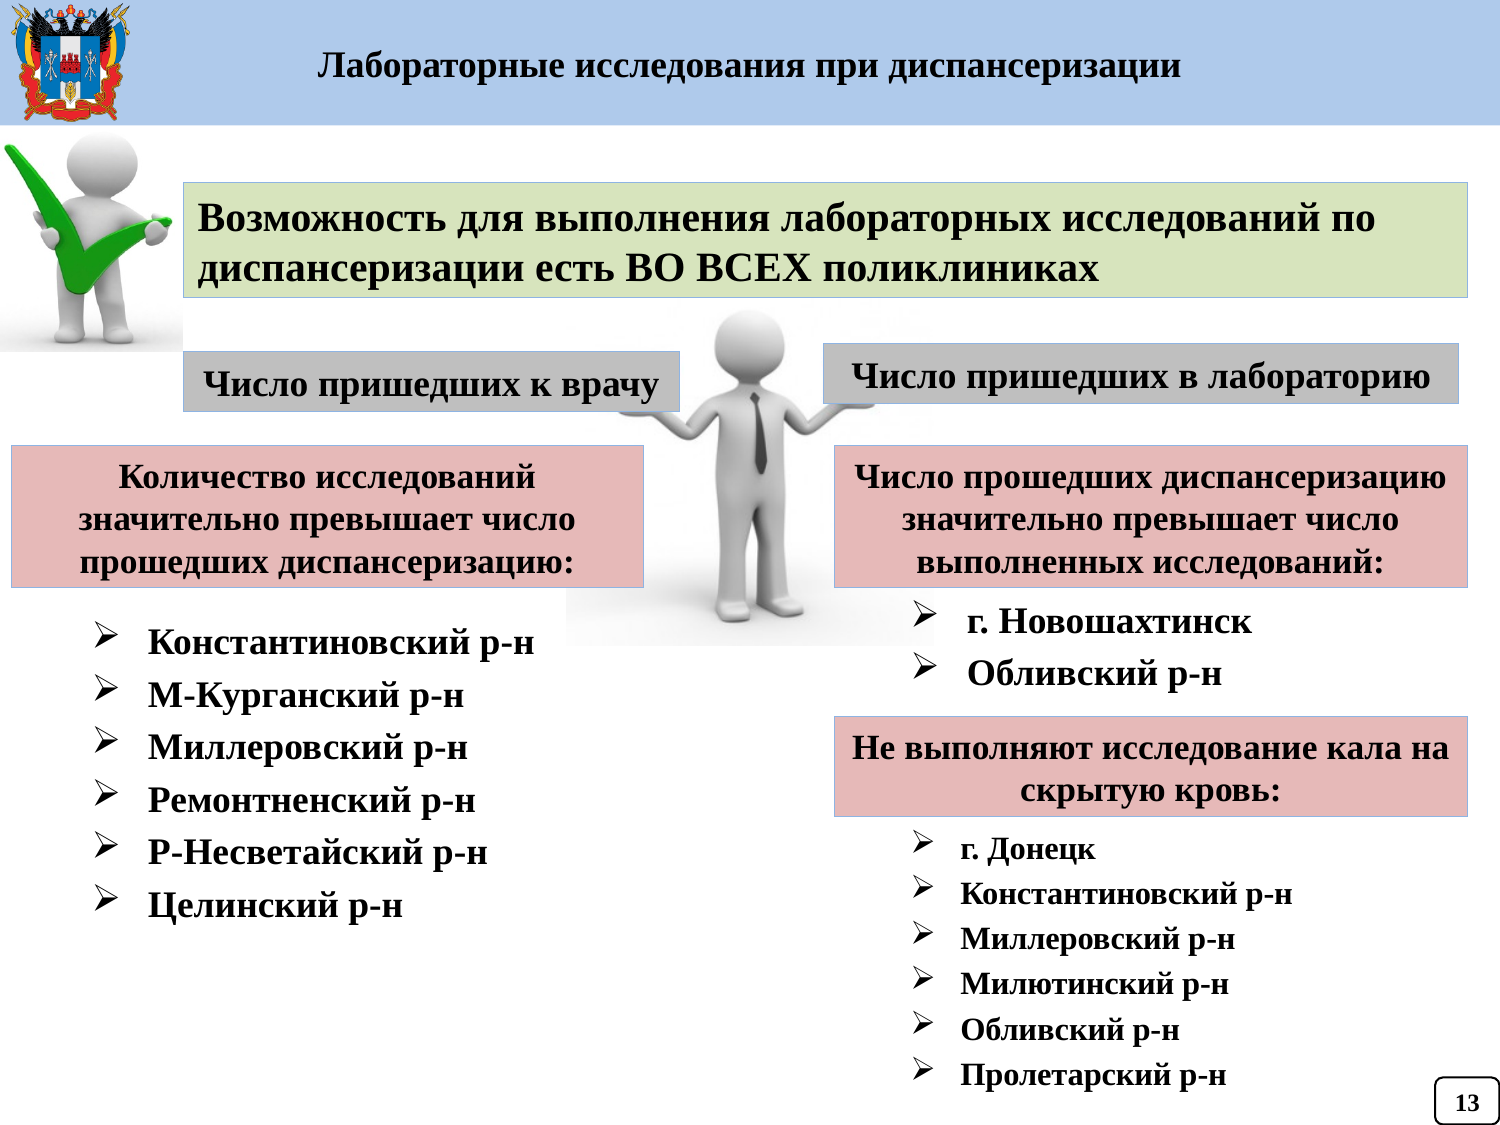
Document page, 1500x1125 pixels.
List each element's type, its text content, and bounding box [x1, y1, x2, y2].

text_box Количество исследований значительно превышает число прошедших диспансеризацию: [11, 445, 561, 588]
text_box 13 [1432, 1075, 1500, 1125]
text_box Число пришедших к врачу [183, 351, 561, 412]
picture [566, 278, 934, 646]
text_box Число пришедших в лабораторию [938, 343, 1459, 404]
text_box Возможность для выполнения лабораторных исследований по диспансеризации есть ВО ВСЕХ поликлиниках [187, 182, 1468, 298]
text_box Константиновский р-н М-Курганский р-н Миллеровский р-н Ремонтненский р-н Р-Несветайский р-н Целинский р-н [76, 609, 588, 1000]
text_box Лабораторные исследования при диспансеризации [0, 0, 1500, 126]
text_box г. Новошахтинск Обливский р-н [895, 588, 1407, 716]
text_box Не выполняют исследование кала на скрытую кровь: [834, 716, 1468, 817]
text_box Число прошедших диспансеризацию значительно превышает число выполненных исследований: [938, 445, 1468, 588]
picture [10, 3, 130, 123]
text_box г. Донецк Константиновский р-н Миллеровский р-н Милютинский р-н Обливский р-н Пролетарский р-н [895, 819, 1432, 1101]
picture [0, 128, 184, 352]
